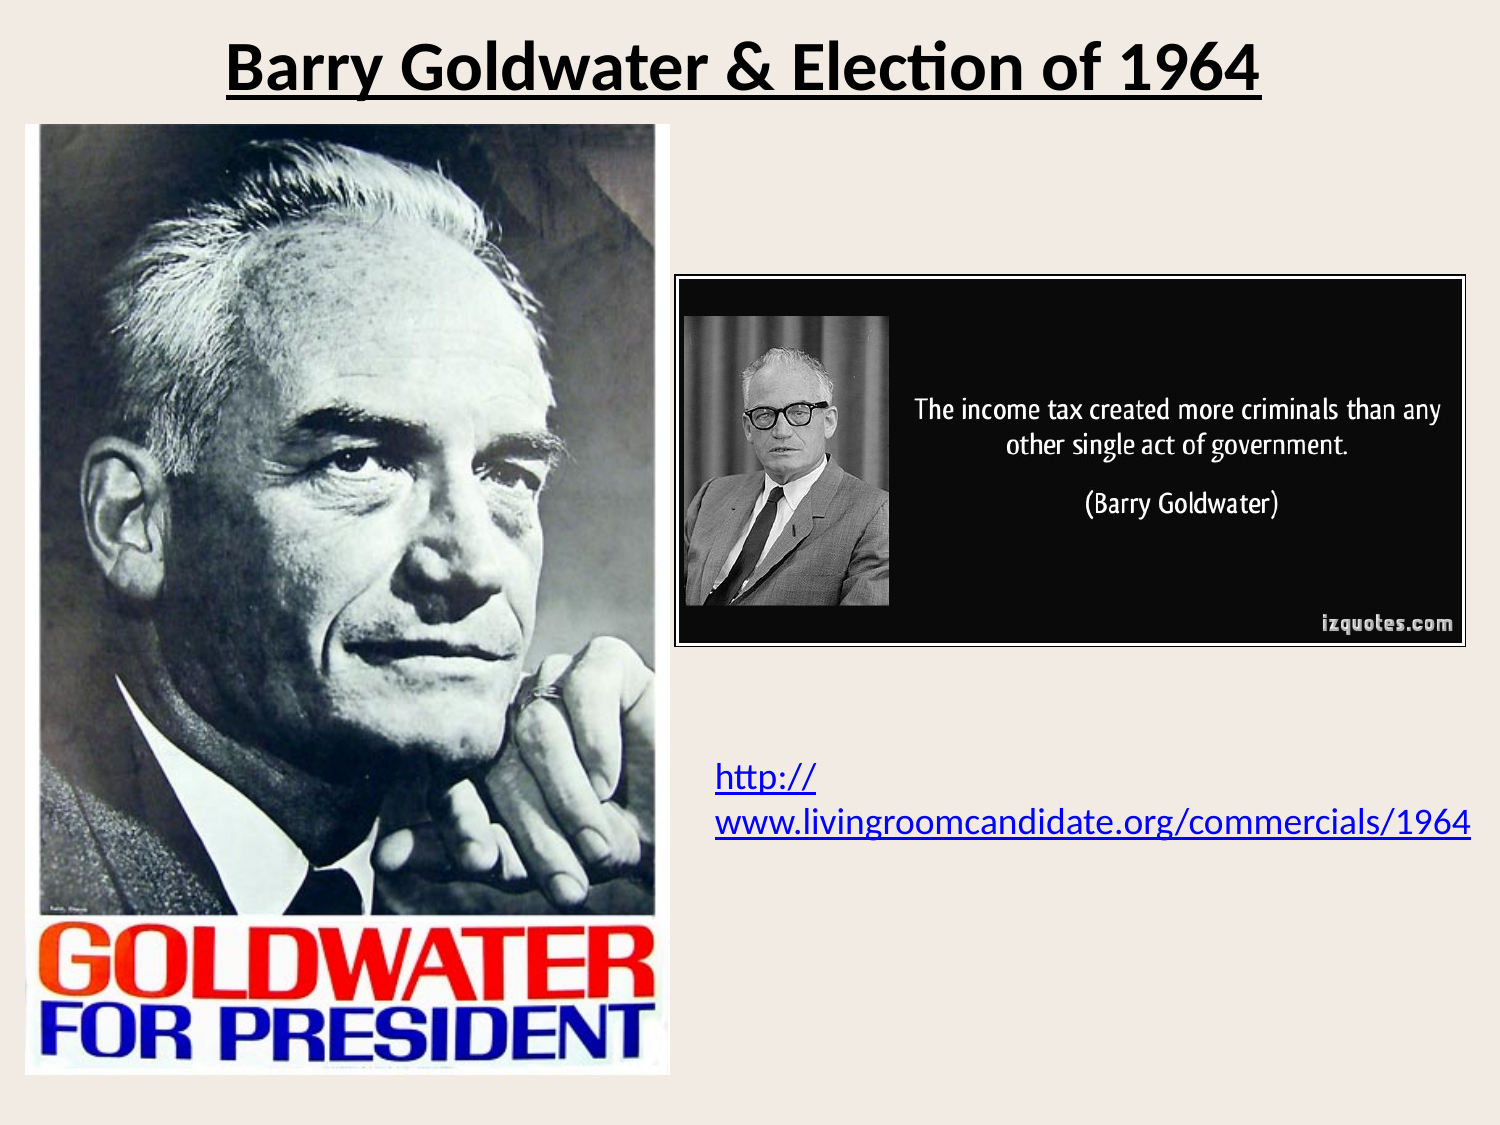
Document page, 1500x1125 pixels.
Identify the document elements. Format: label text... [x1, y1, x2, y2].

title Barry Goldwater & Election of 1964 [50, 12, 1438, 113]
text_box http://www.livingroomcandidate.org/commercials/1964 [699, 699, 1488, 895]
picture [25, 124, 670, 1076]
picture [674, 274, 1466, 648]
